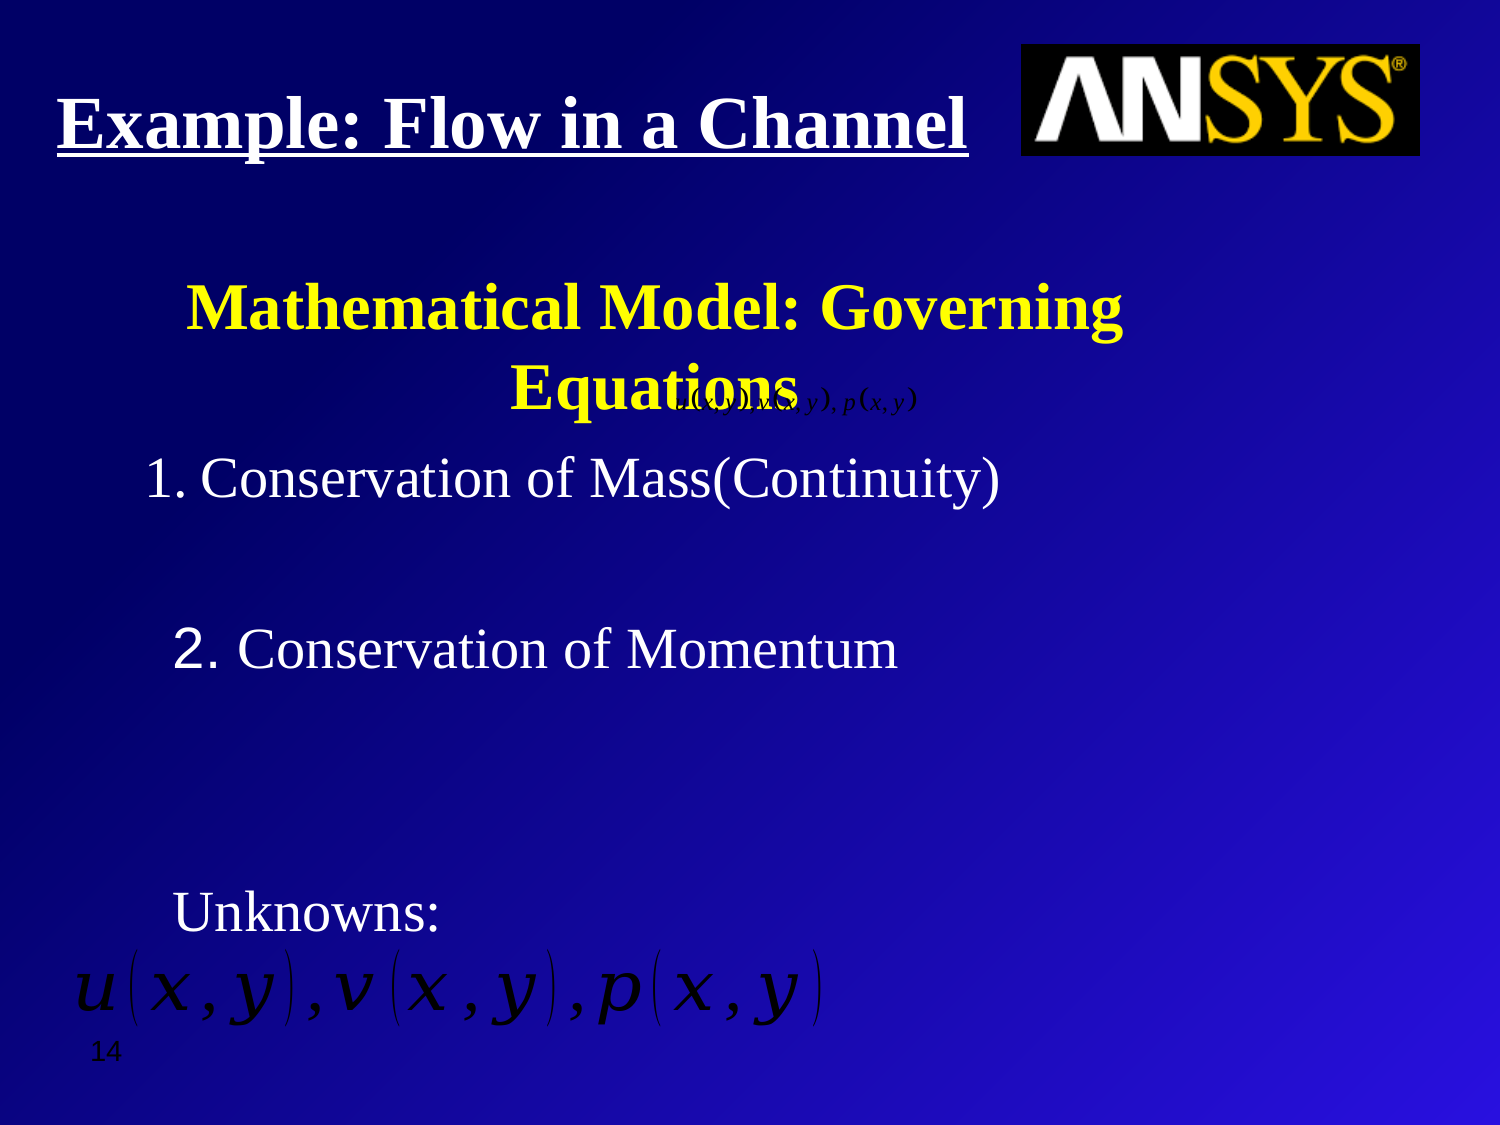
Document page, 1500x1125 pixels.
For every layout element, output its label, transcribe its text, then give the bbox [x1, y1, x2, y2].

text_box Example: Flow in a Channel [41, 66, 1340, 172]
slide_number 14 [74, 1024, 426, 1103]
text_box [671, 382, 920, 425]
text_box Conservation of Mass(Continuity) [129, 432, 1342, 657]
picture [1021, 44, 1420, 156]
text_box Mathematical Model: Governing Equations [88, 255, 1223, 430]
